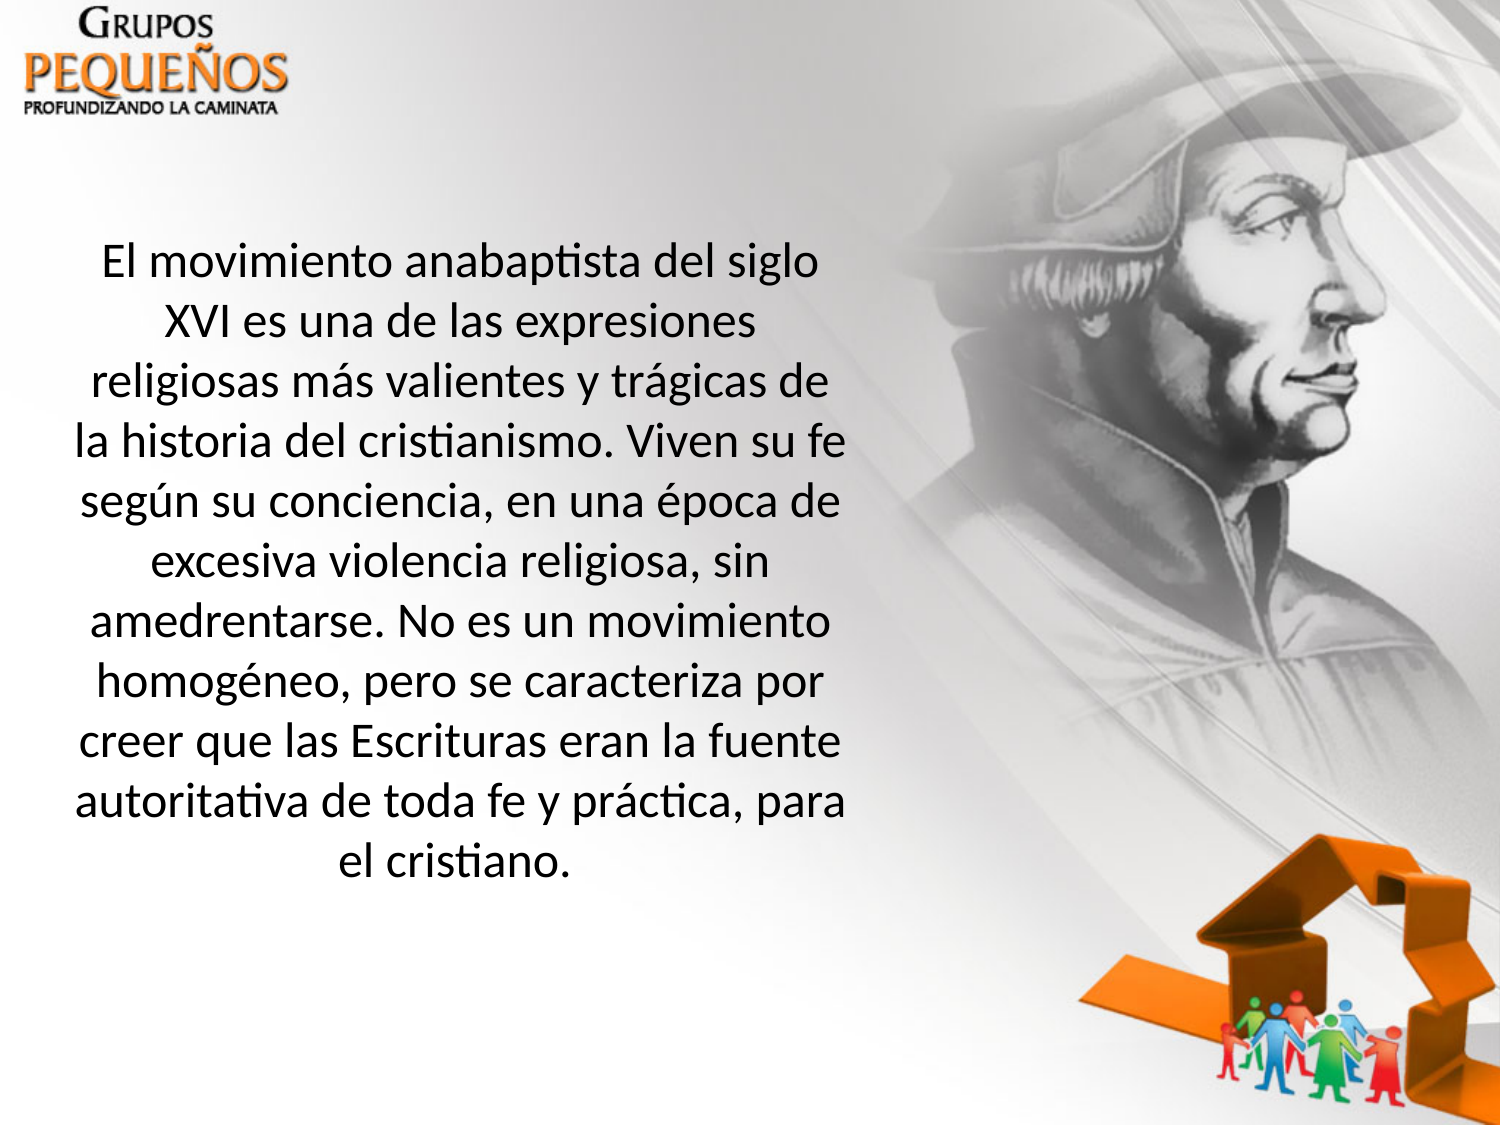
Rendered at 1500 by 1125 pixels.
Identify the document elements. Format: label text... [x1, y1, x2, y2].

text_box El movimiento anabaptista del siglo XVI es una de las expresiones religiosas más valientes y trágicas de la historia del cristianismo. Viven su fe según su conciencia, en una época de excesiva violencia religiosa, sin amedrentarse. No es un movimiento homogéneo, pero se caracteriza por creer que las Escrituras eran la fuente autoritativa de toda fe y práctica, para el cristiano. [53, 219, 869, 895]
picture [0, 0, 1500, 1125]
